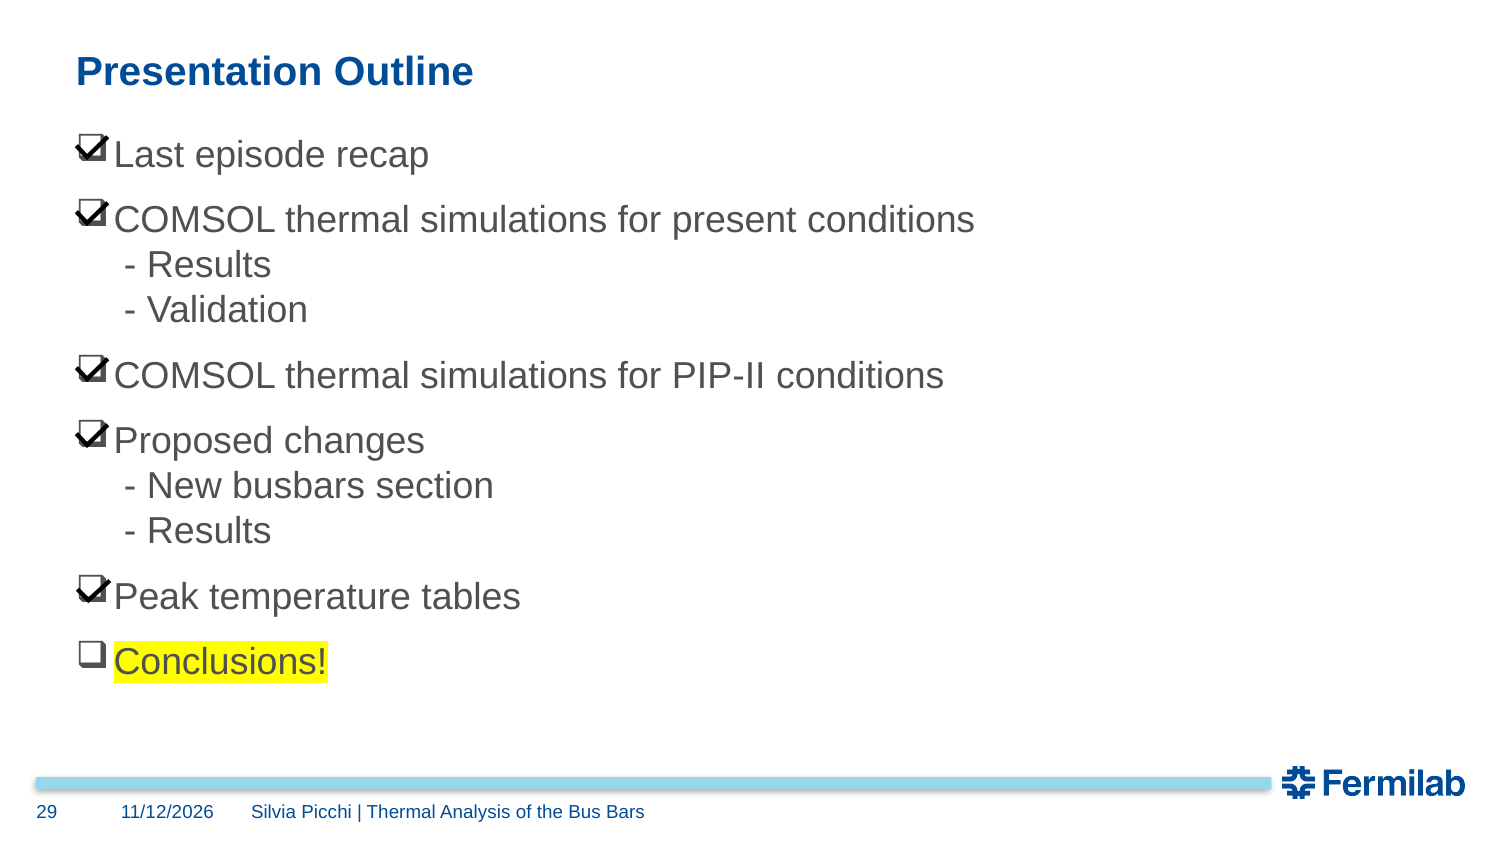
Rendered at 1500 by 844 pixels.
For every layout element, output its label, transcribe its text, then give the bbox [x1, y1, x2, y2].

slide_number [120, 800, 232, 830]
picture [73, 351, 111, 389]
picture [73, 417, 111, 455]
footer Silvia Picchi | Thermal Analysis of the Bus Bars [251, 800, 1279, 831]
picture [1282, 766, 1465, 799]
slide_number 29 [36, 800, 105, 830]
title Presentation Outline [75, 41, 618, 94]
picture [75, 572, 113, 610]
picture [73, 129, 111, 166]
picture [73, 195, 111, 232]
list Last episode recap COMSOL thermal simulations for present conditions - Results - Validation COMSOL thermal simulations for PIP-II conditions Proposed changes - New busbars section - Results Peak temperature tables Conclusions! [75, 129, 1499, 753]
